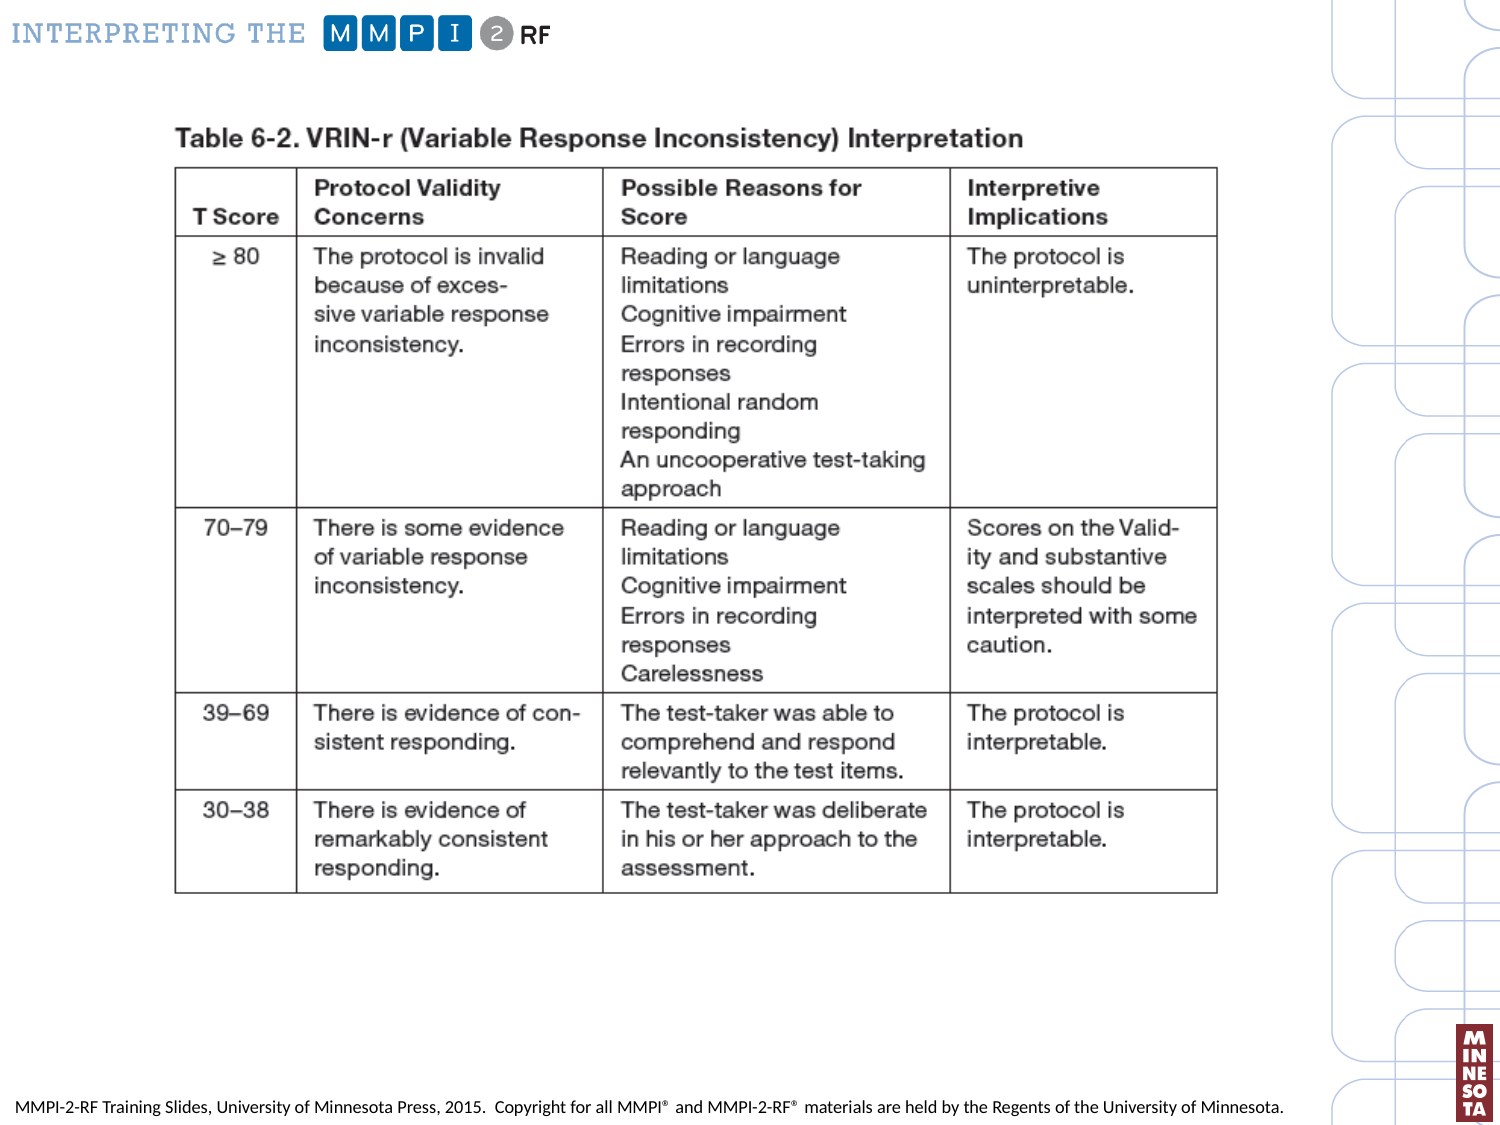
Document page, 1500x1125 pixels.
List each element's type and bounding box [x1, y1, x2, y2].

picture [1312, 0, 1500, 1125]
picture [99, 99, 1259, 938]
